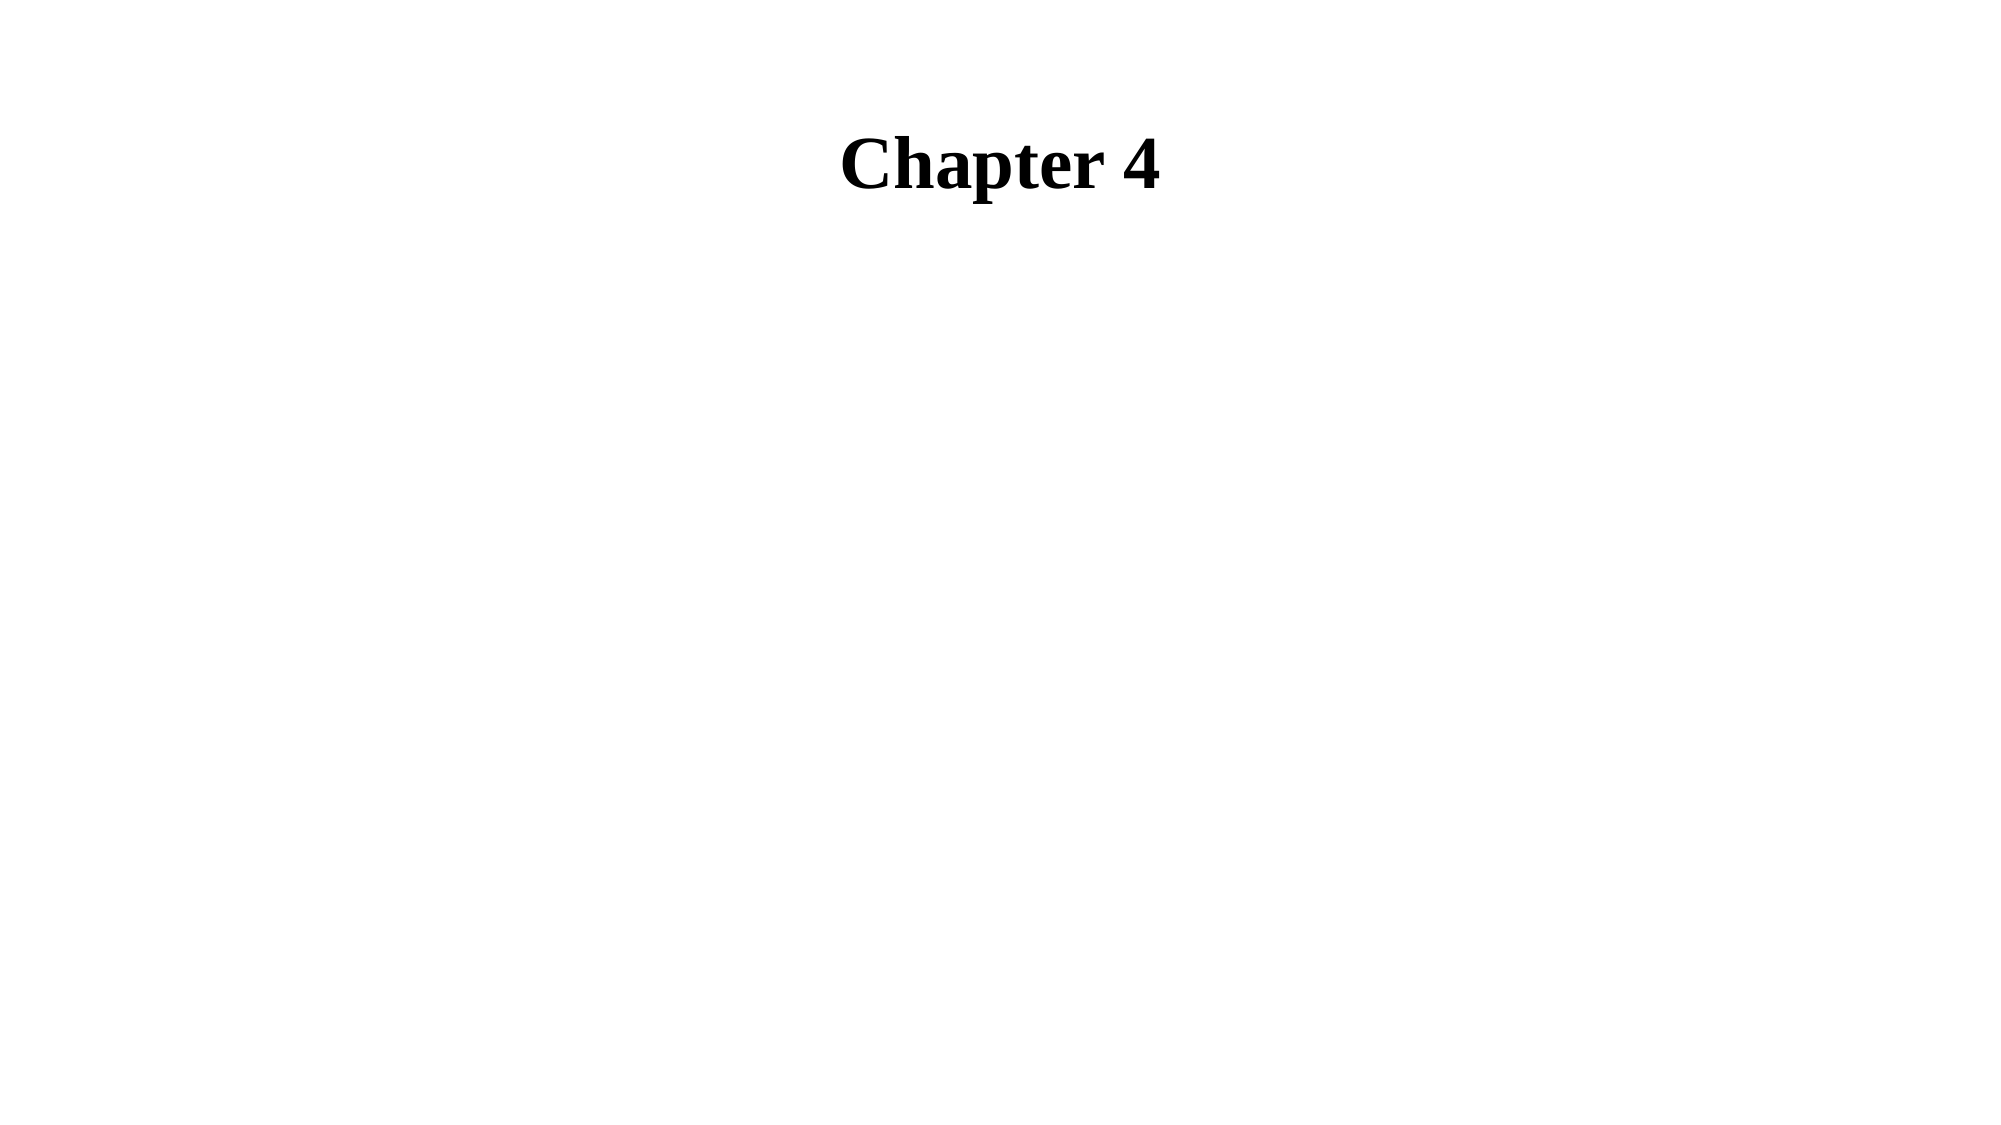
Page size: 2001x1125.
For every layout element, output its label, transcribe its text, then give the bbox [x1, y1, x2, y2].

text_box Chapter 4 [0, 116, 2000, 263]
